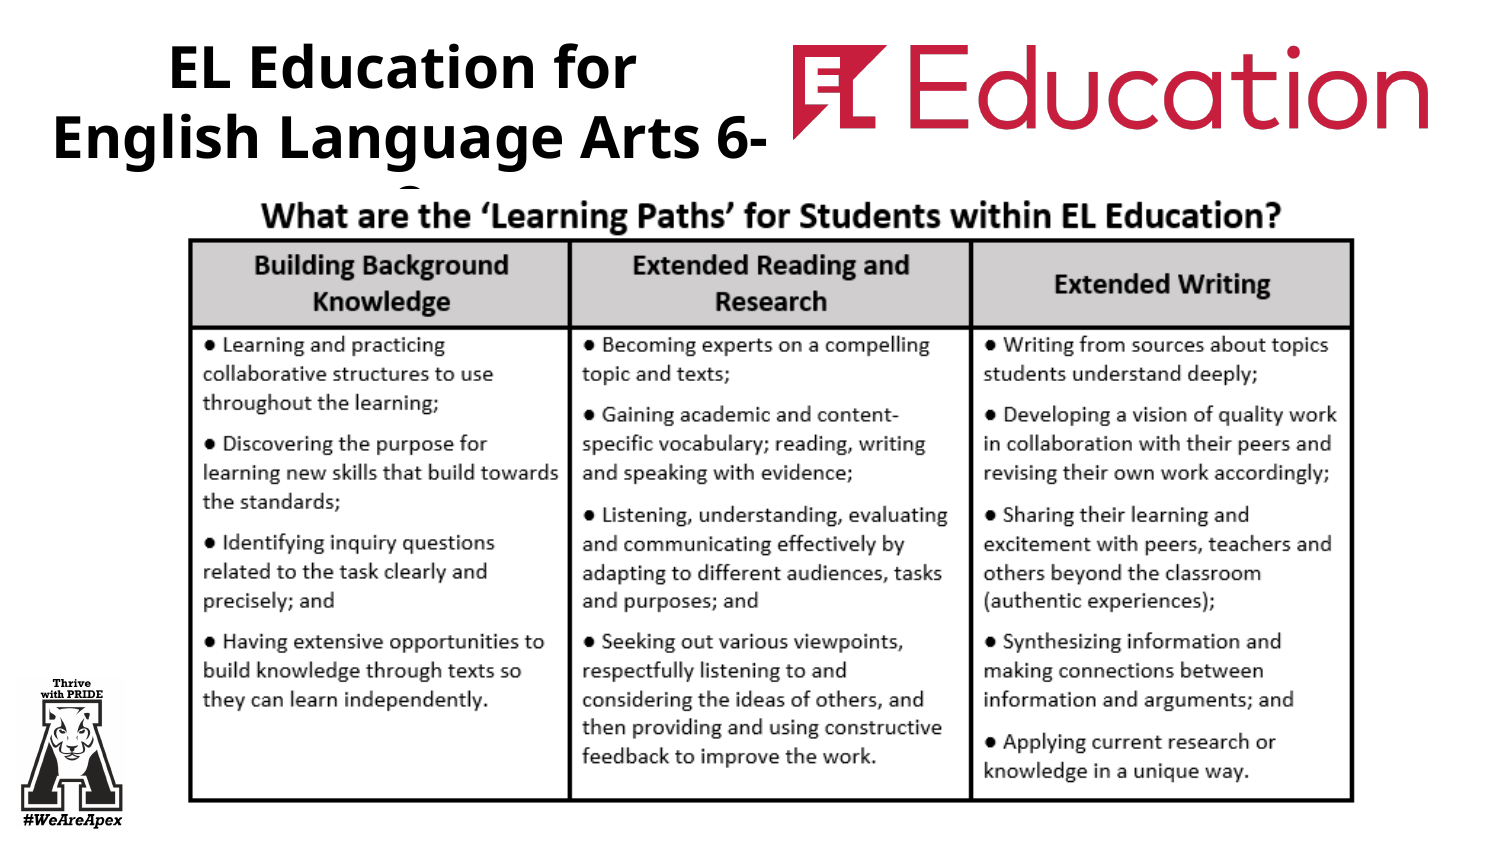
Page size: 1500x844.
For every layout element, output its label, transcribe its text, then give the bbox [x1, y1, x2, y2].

title EL Education for English Language Arts 6-8 [26, 14, 795, 171]
picture [17, 676, 125, 830]
picture [170, 189, 1367, 814]
picture [792, 45, 1429, 140]
